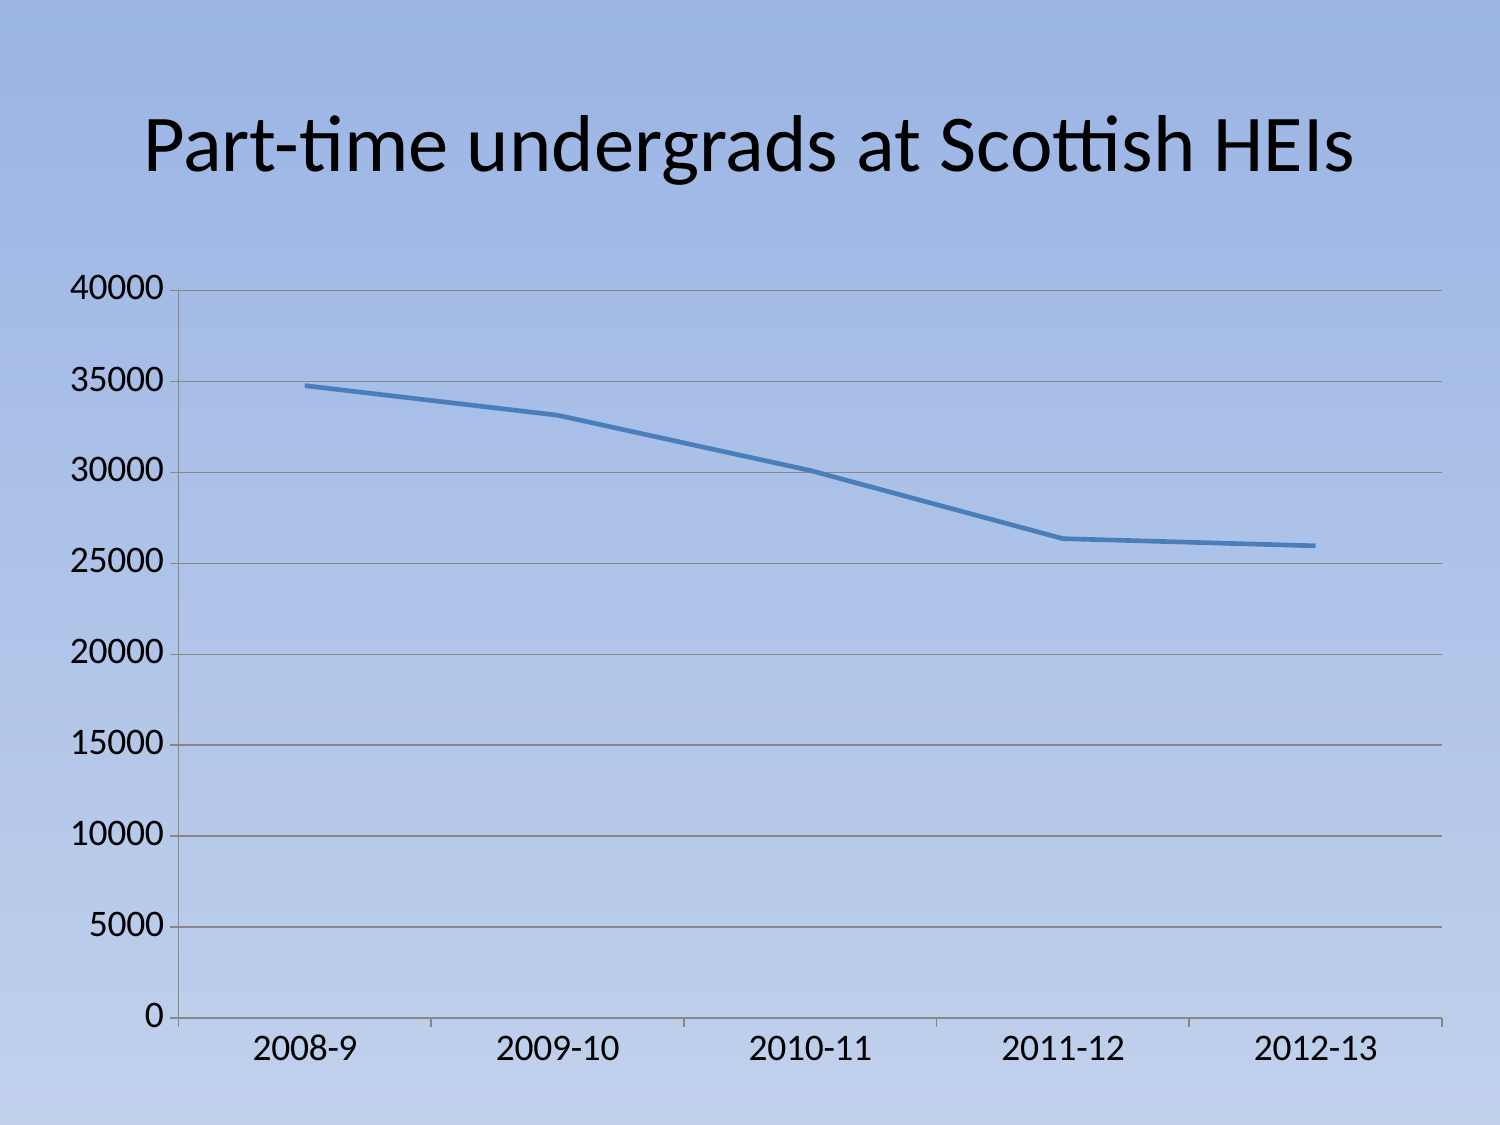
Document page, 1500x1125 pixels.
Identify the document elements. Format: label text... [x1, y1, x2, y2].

title Part-time undergrads at Scottish HEIs [75, 45, 1425, 233]
chart [41, 255, 1471, 1088]
